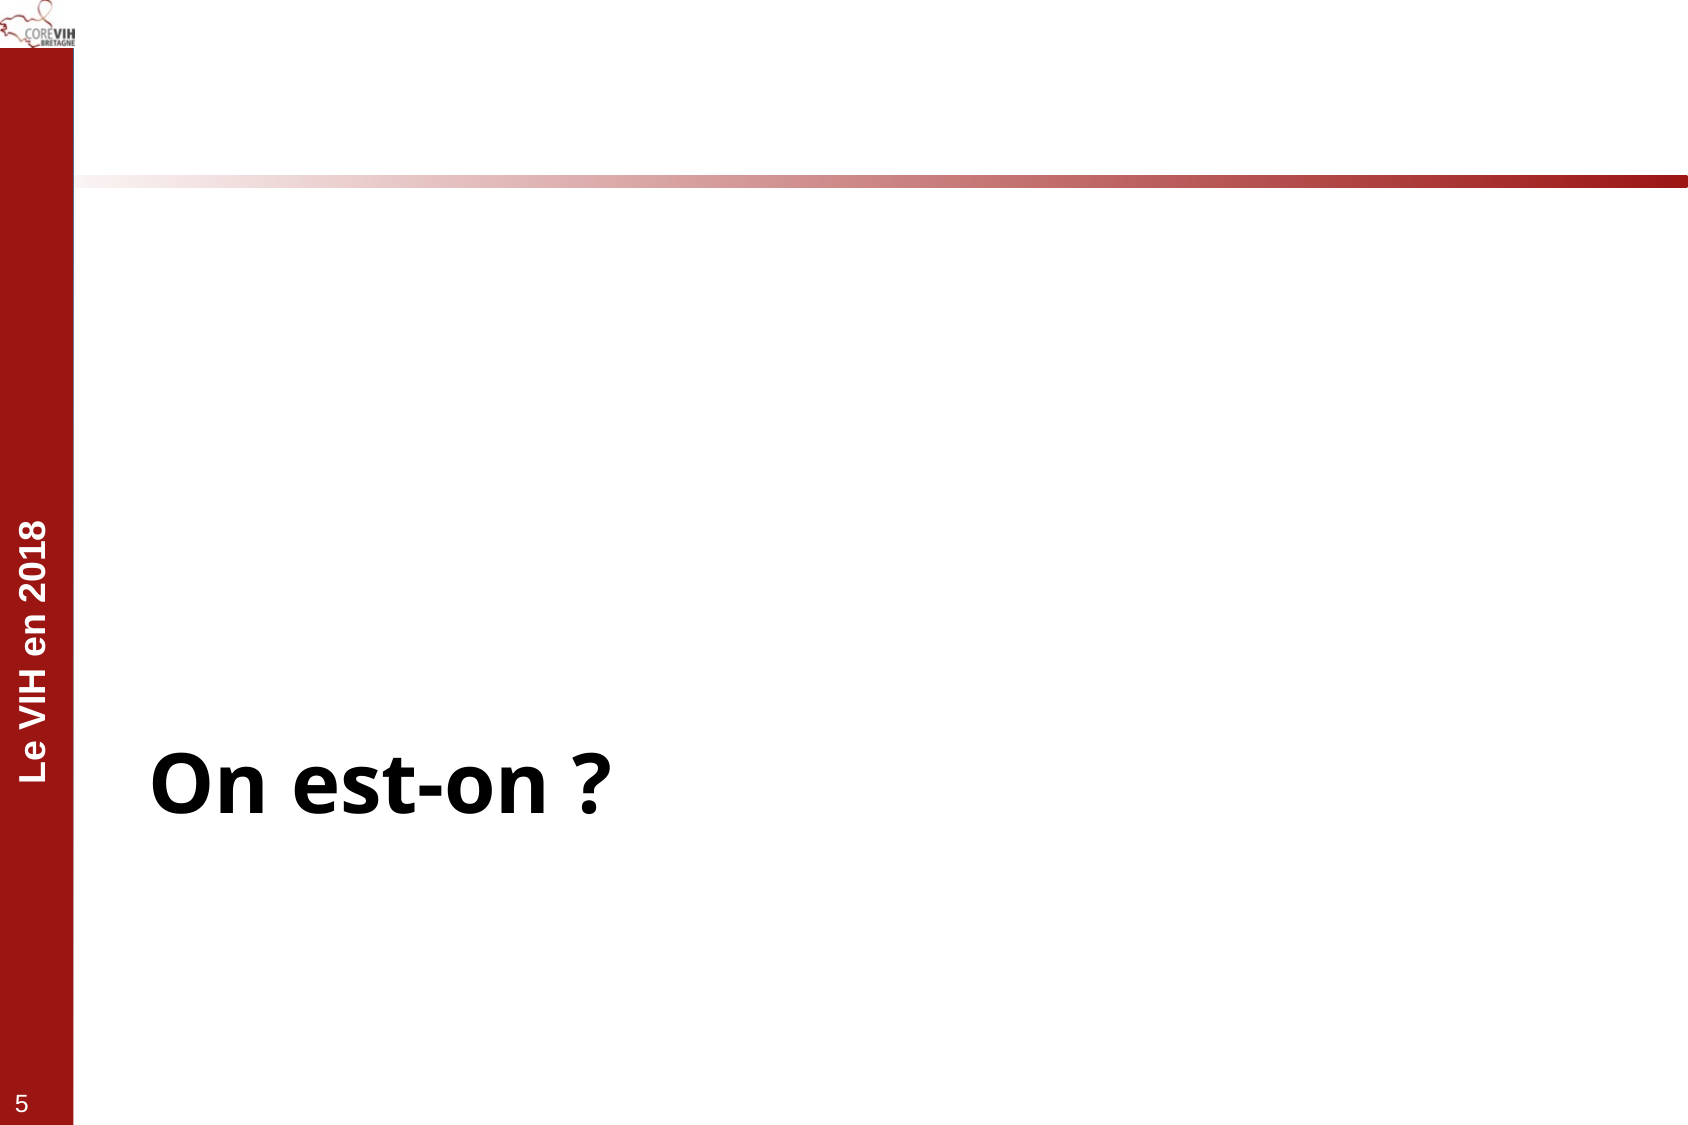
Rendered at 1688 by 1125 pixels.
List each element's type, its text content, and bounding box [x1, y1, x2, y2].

picture [0, 0, 75, 48]
title On est-on ? [133, 722, 1568, 947]
